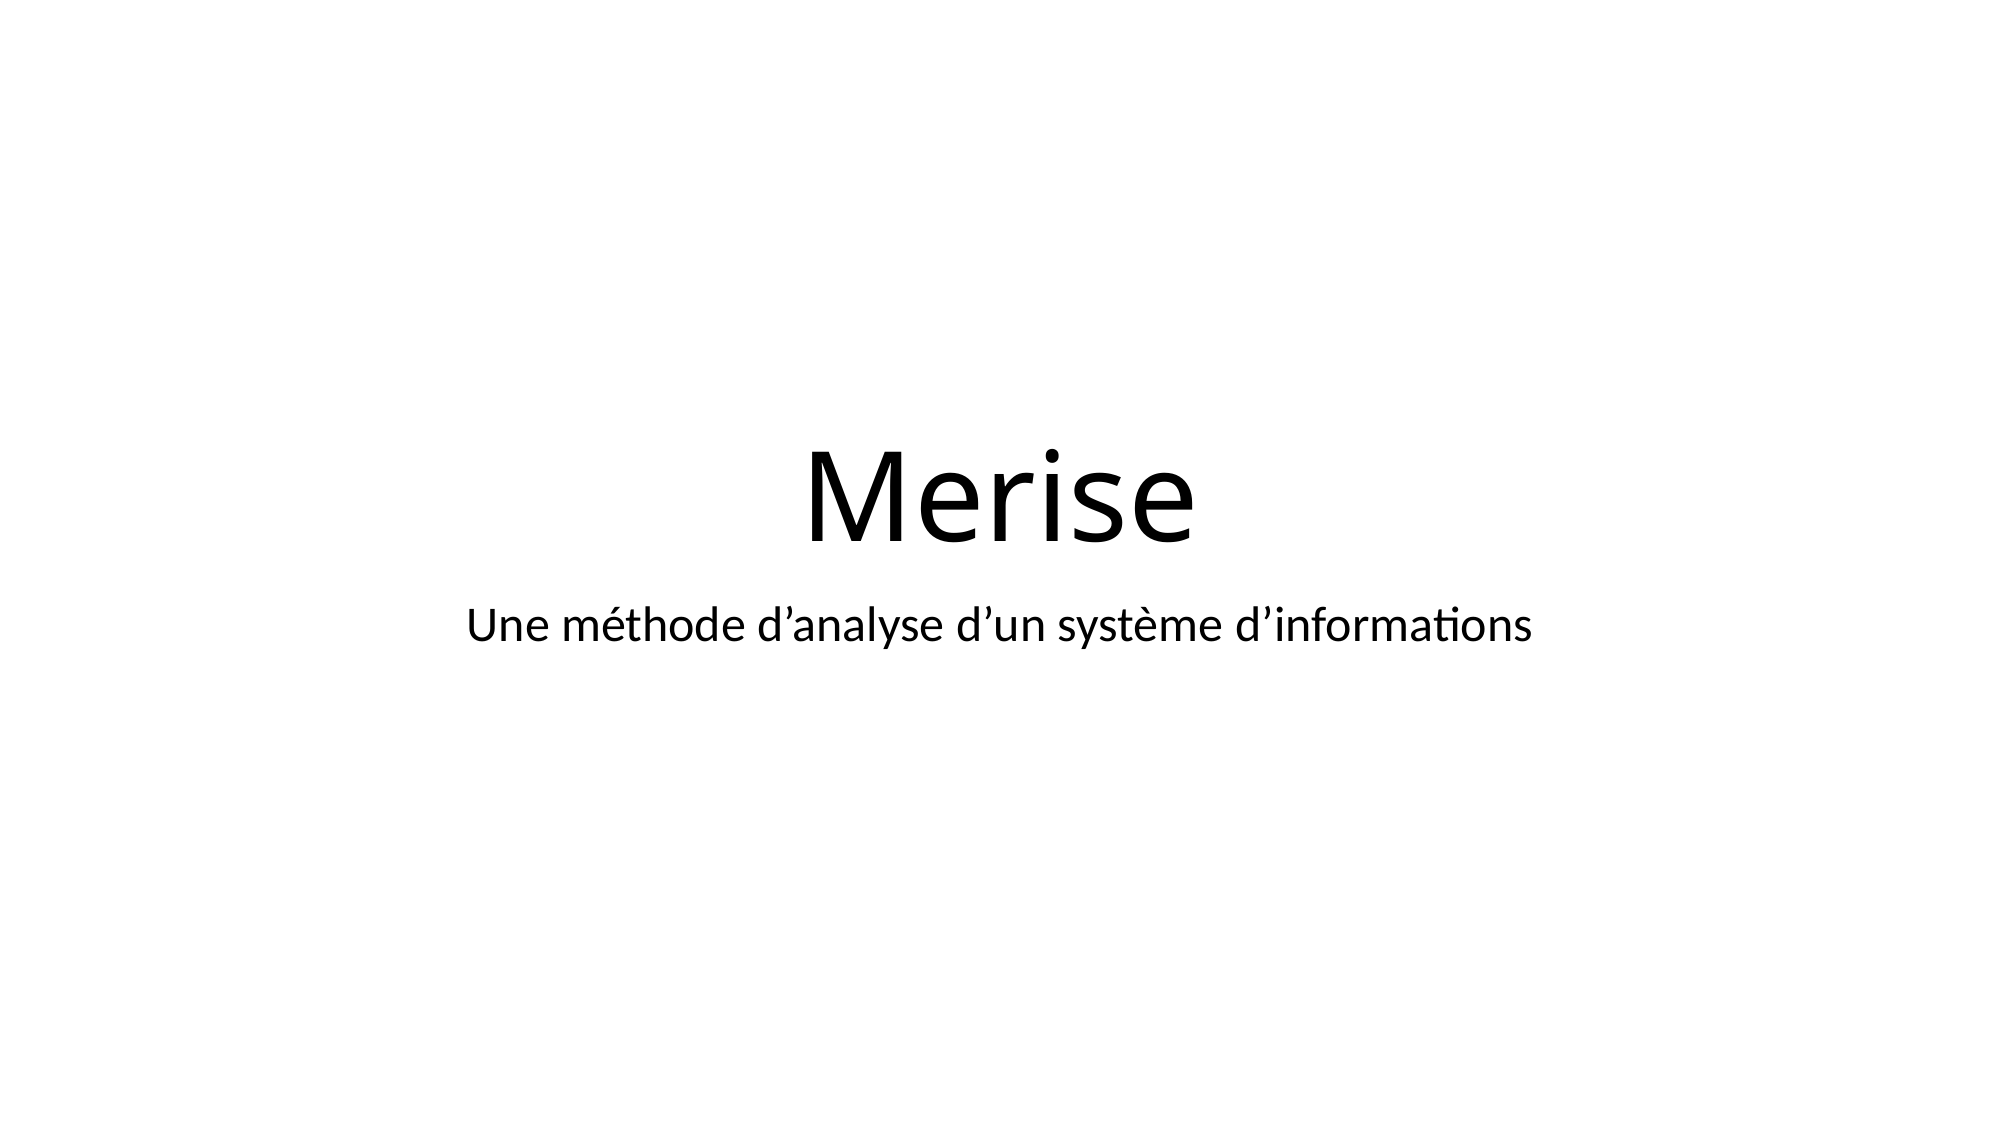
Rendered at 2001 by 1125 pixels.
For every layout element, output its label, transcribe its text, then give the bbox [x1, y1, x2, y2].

title Merise [249, 184, 1750, 576]
subtitle Une méthode d’analyse d’un système d’informations [249, 590, 1750, 863]
